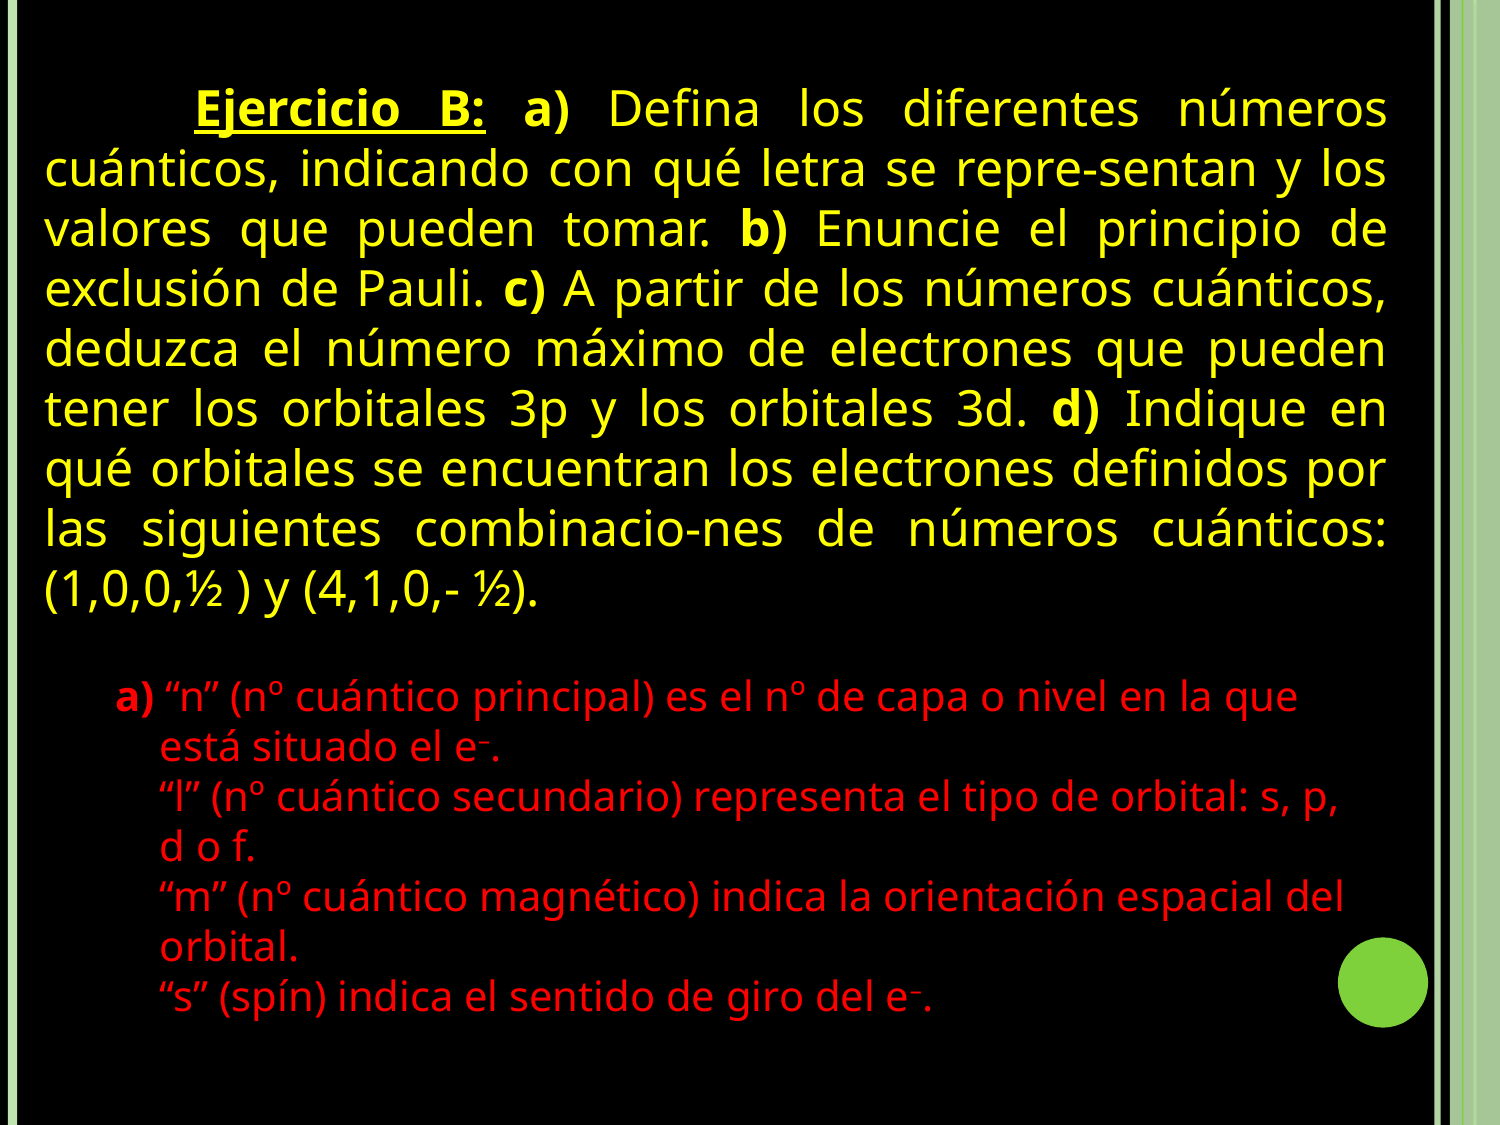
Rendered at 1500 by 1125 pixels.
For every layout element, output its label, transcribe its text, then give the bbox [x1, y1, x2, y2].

title Ejercicio B: a) Defina los diferentes números cuánticos, indicando con qué letra se repre-sentan y los valores que pueden tomar. b) Enuncie el principio de exclusión de Pauli. c) A partir de los números cuánticos, deduzca el número máximo de electrones que pueden tener los orbitales 3p y los orbitales 3d. d)Indique en qué orbitales se encuentran los electrones definidos por las siguientes combinacio-nes de números cuánticos: (1,0,0,½ ) y (4,1,0,- ½). [29, 135, 1404, 624]
list a) “n” (nº cuántico principal) es el nº de capa o nivel en la que está situado el e–. “l” (nº cuántico secundario) representa el tipo de orbital: s, p, d o f. “m” (nº cuántico magnético) indica la orientación espacial del orbital. “s” (spín) indica el sentido de giro del e–. [100, 662, 1376, 1001]
